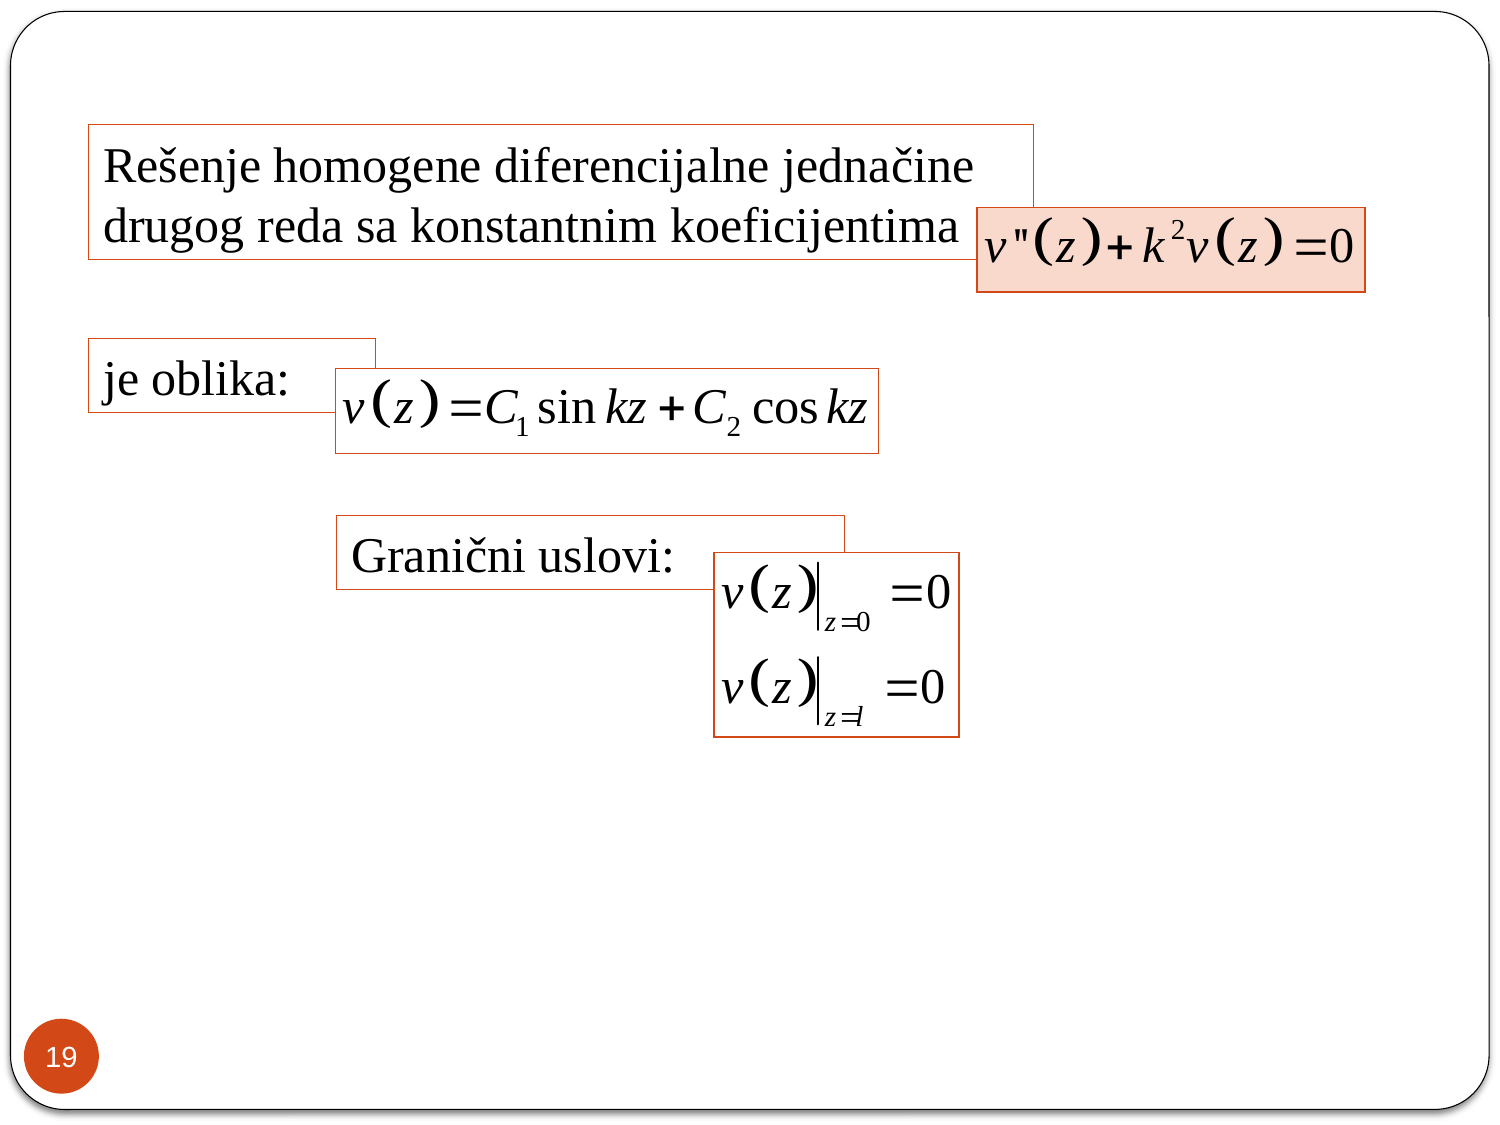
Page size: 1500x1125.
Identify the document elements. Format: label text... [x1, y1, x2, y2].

text_box Rešenje homogene diferencijalne jednačine drugog reda sa konstantnim koeficijentima [88, 124, 1034, 260]
text_box Granični uslovi: [336, 515, 845, 590]
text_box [714, 552, 959, 737]
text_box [977, 207, 1365, 292]
text_box je oblika: [88, 338, 376, 413]
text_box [335, 369, 878, 453]
slide_number 19 [23, 1018, 99, 1094]
